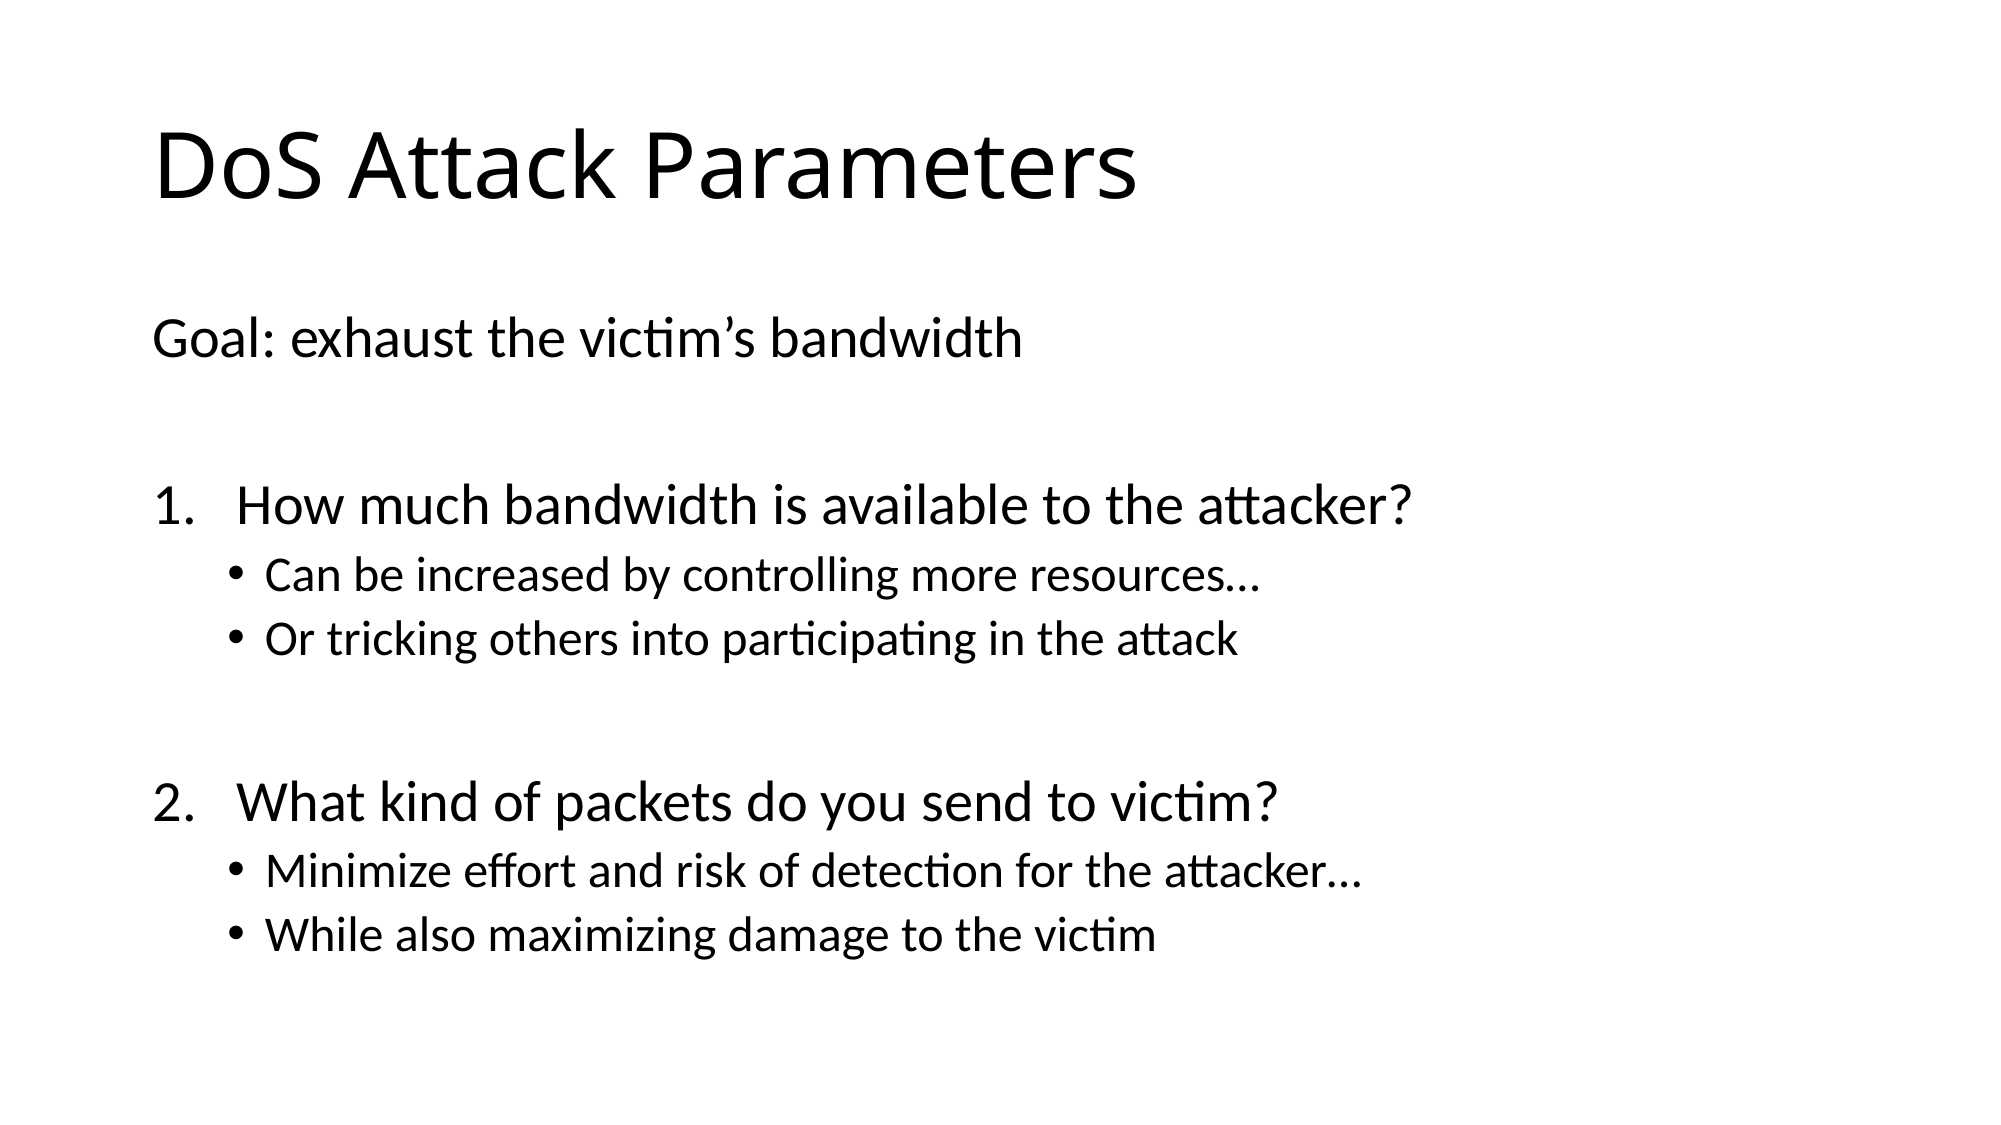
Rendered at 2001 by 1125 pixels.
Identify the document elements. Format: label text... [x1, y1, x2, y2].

title DoS Attack Parameters [137, 59, 1863, 278]
list Goal: exhaust the victim’s bandwidth How much bandwidth is available to the attacker? Can be increased by controlling more resources… Or tricking others into participating in the attack What kind of packets do you send to victim? Minimize effort and risk of detection for the attacker… While also maximizing damage to the victim [137, 299, 1863, 1014]
